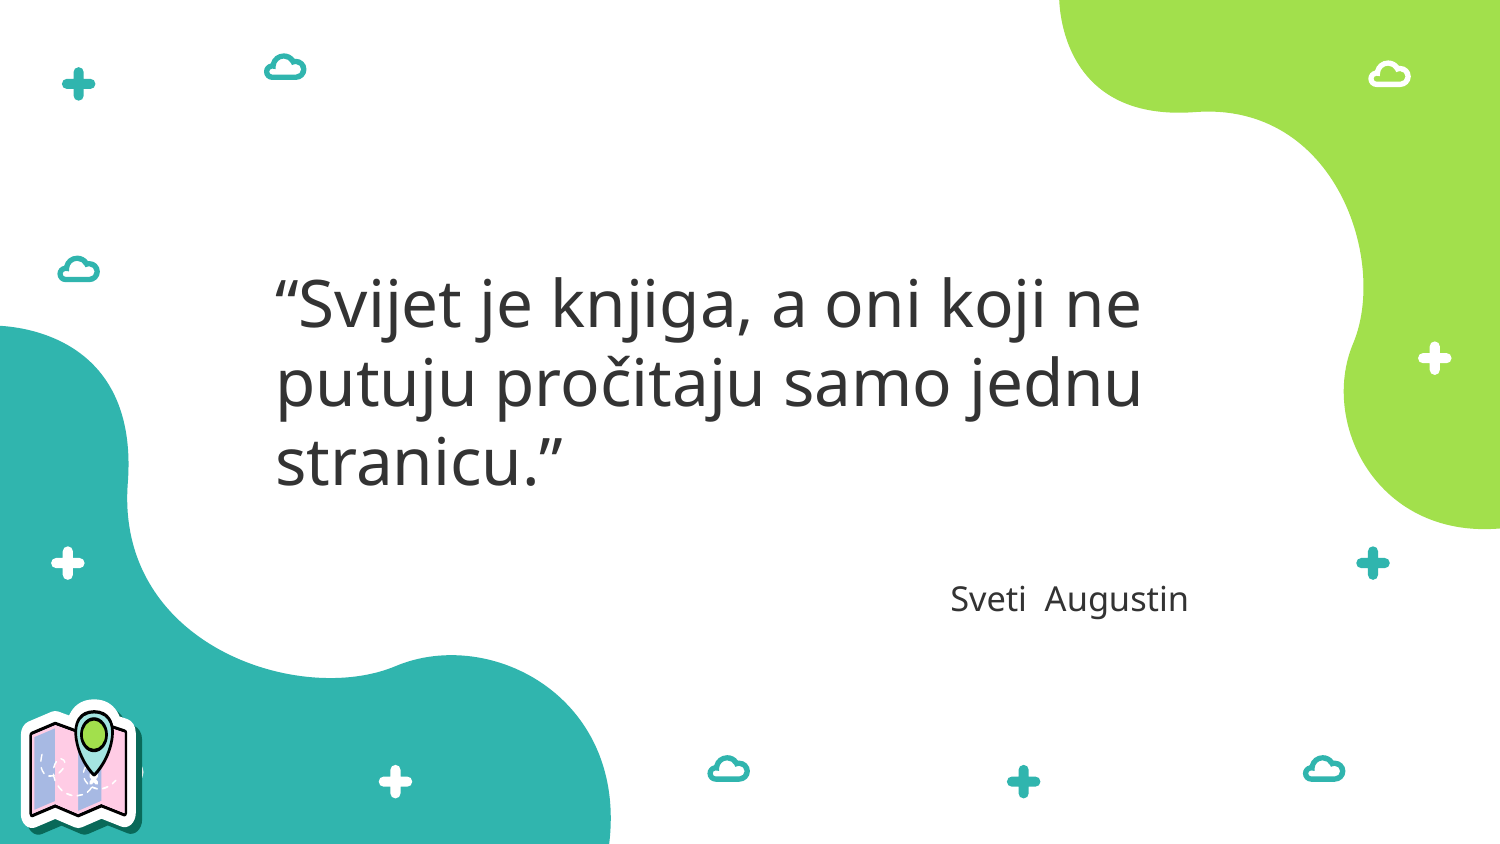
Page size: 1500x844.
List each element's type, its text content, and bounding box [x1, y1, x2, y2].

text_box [20, 699, 143, 836]
text_box [476, 748, 1334, 815]
text_box “Svijet je knjiga, a oni koji ne putuju pročitaju samo jednu stranicu.” Sveti Augustin [260, 247, 1349, 691]
